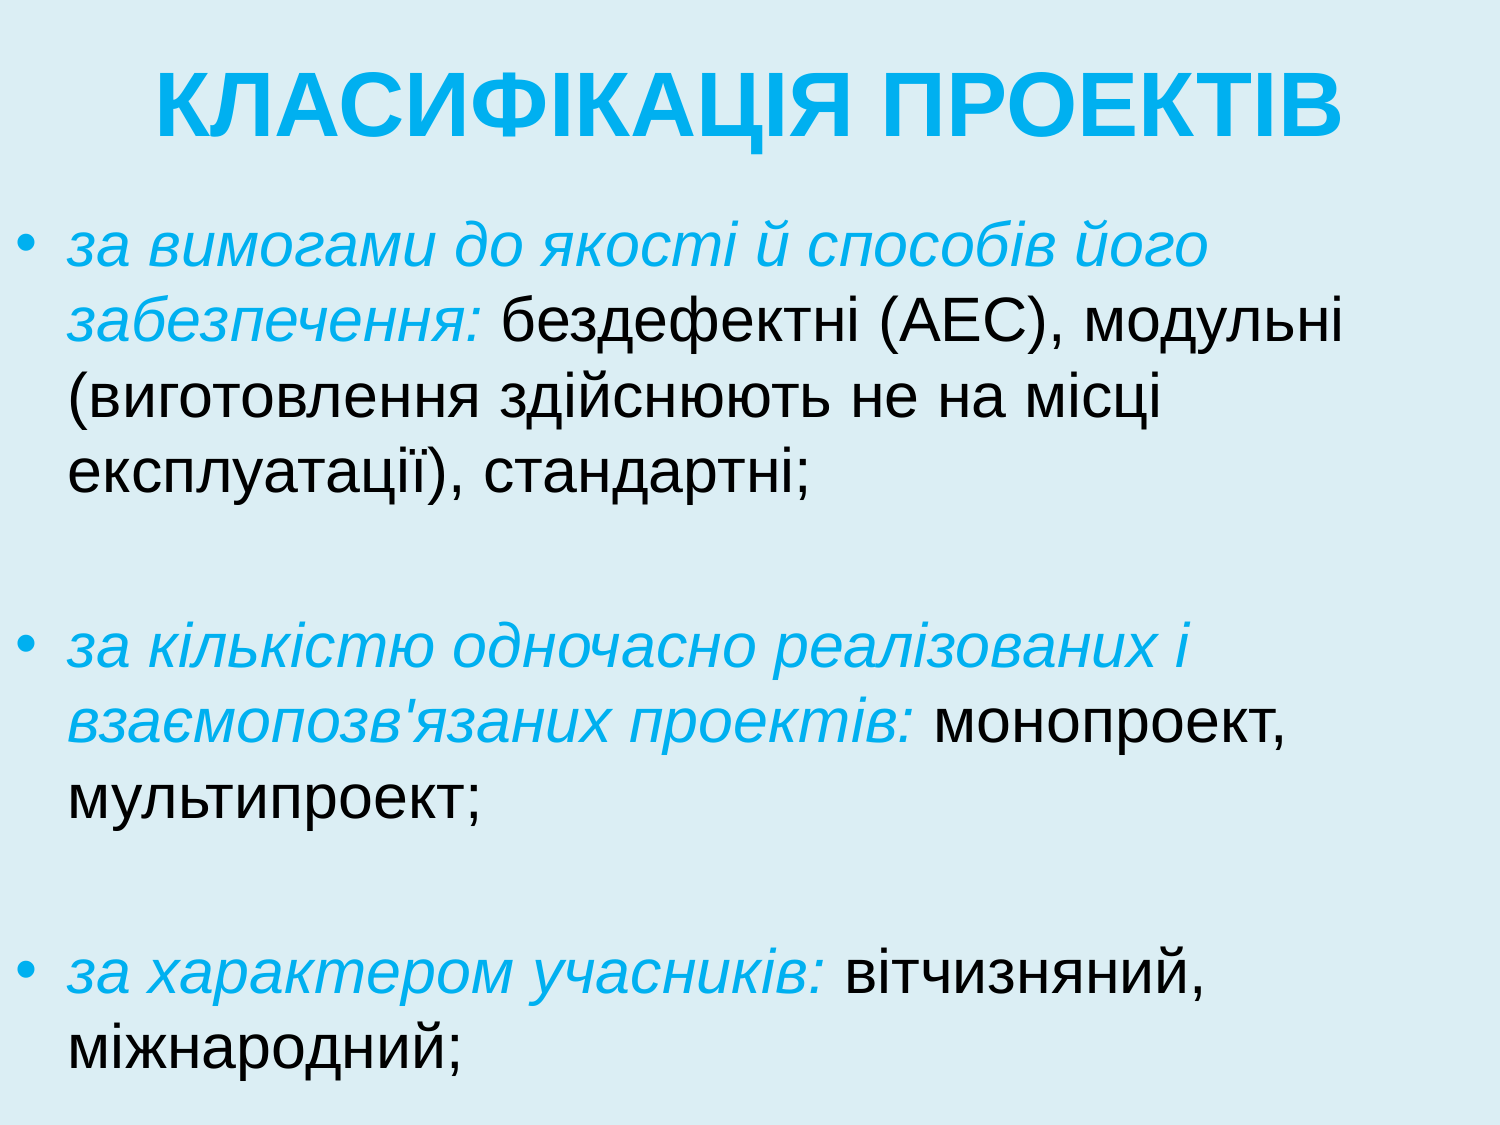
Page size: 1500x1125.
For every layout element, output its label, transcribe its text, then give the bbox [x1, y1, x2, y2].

list за вимогами до якості й способів його забезпечення: бездефектні (АЕС), модульні (виготовлення здійснюють не на місці експлуатації), стандартні; за кількістю одночасно реалізованих і взаємопозв'язаних проектів: монопроект, мультипроект; за характером учасників: вітчизняний, міжнародний; [0, 196, 1475, 1094]
title КЛАСИФІКАЦІЯ ПРОЕКТІВ [37, 30, 1463, 169]
